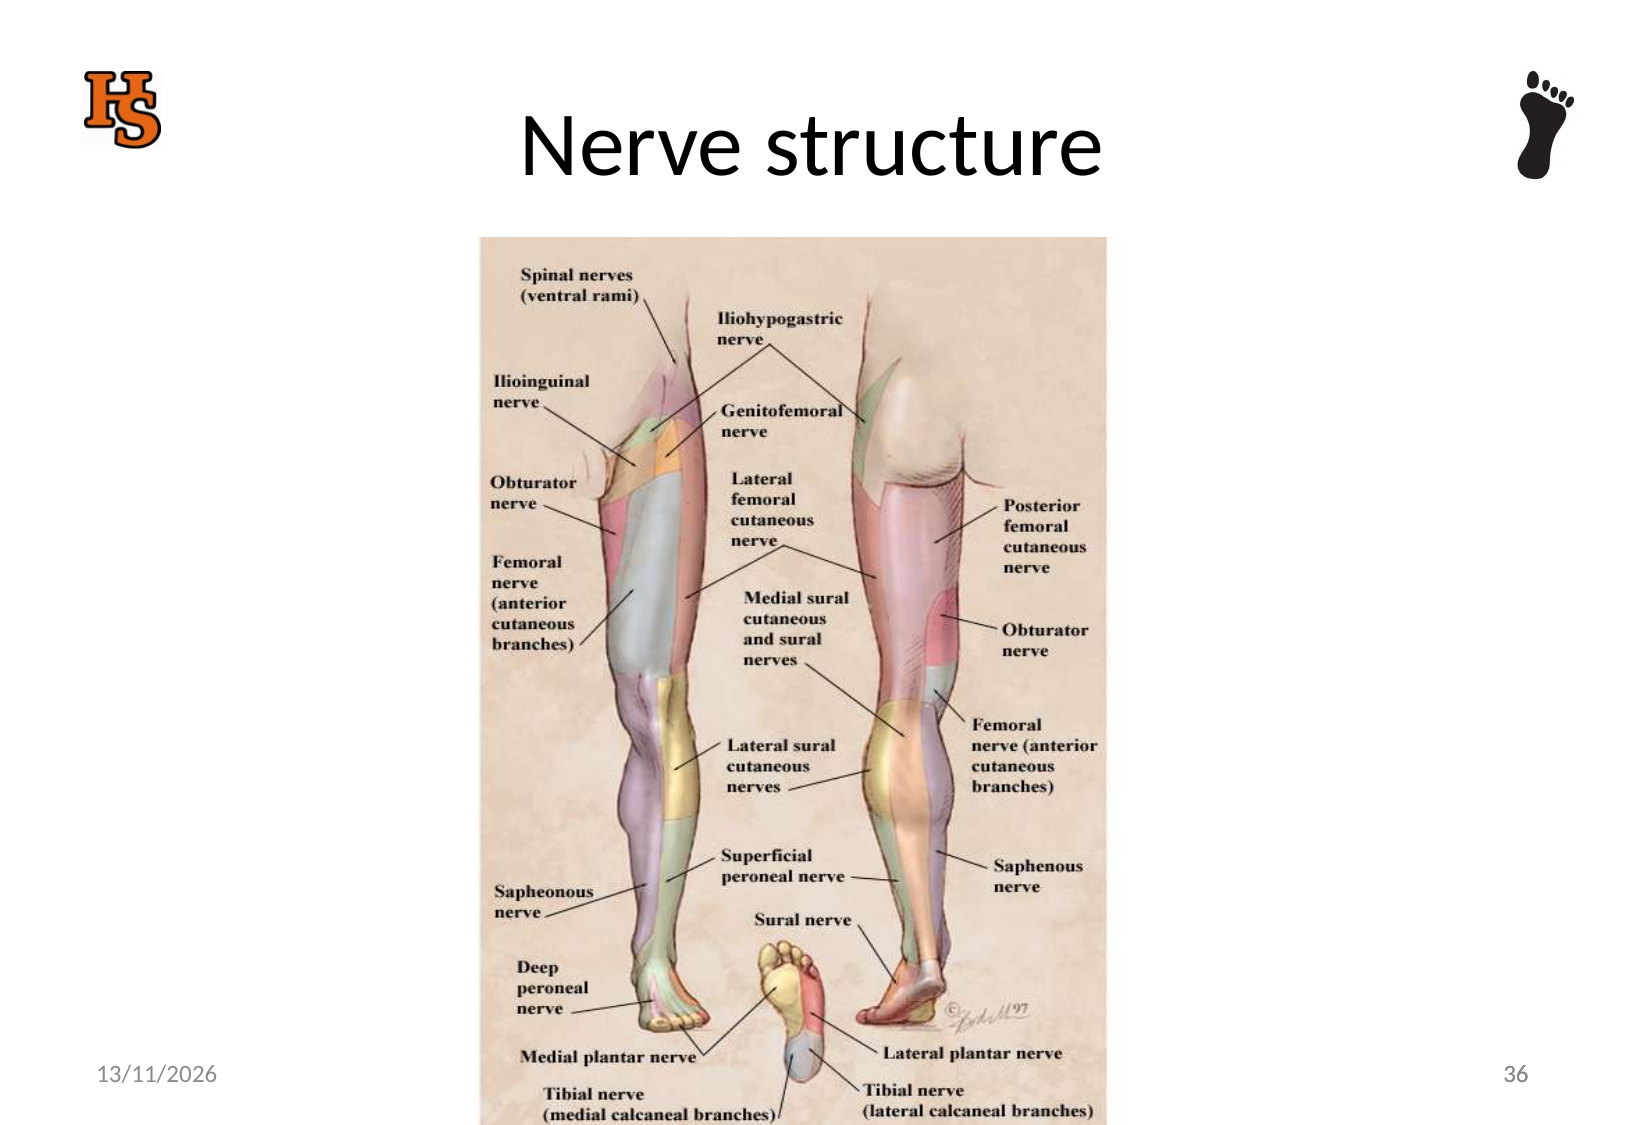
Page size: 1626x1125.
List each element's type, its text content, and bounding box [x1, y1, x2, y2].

picture [411, 237, 1176, 1125]
picture [1544, 71, 1574, 183]
title Nerve structure [81, 45, 1544, 233]
slide_number 36 [1180, 1042, 1544, 1103]
